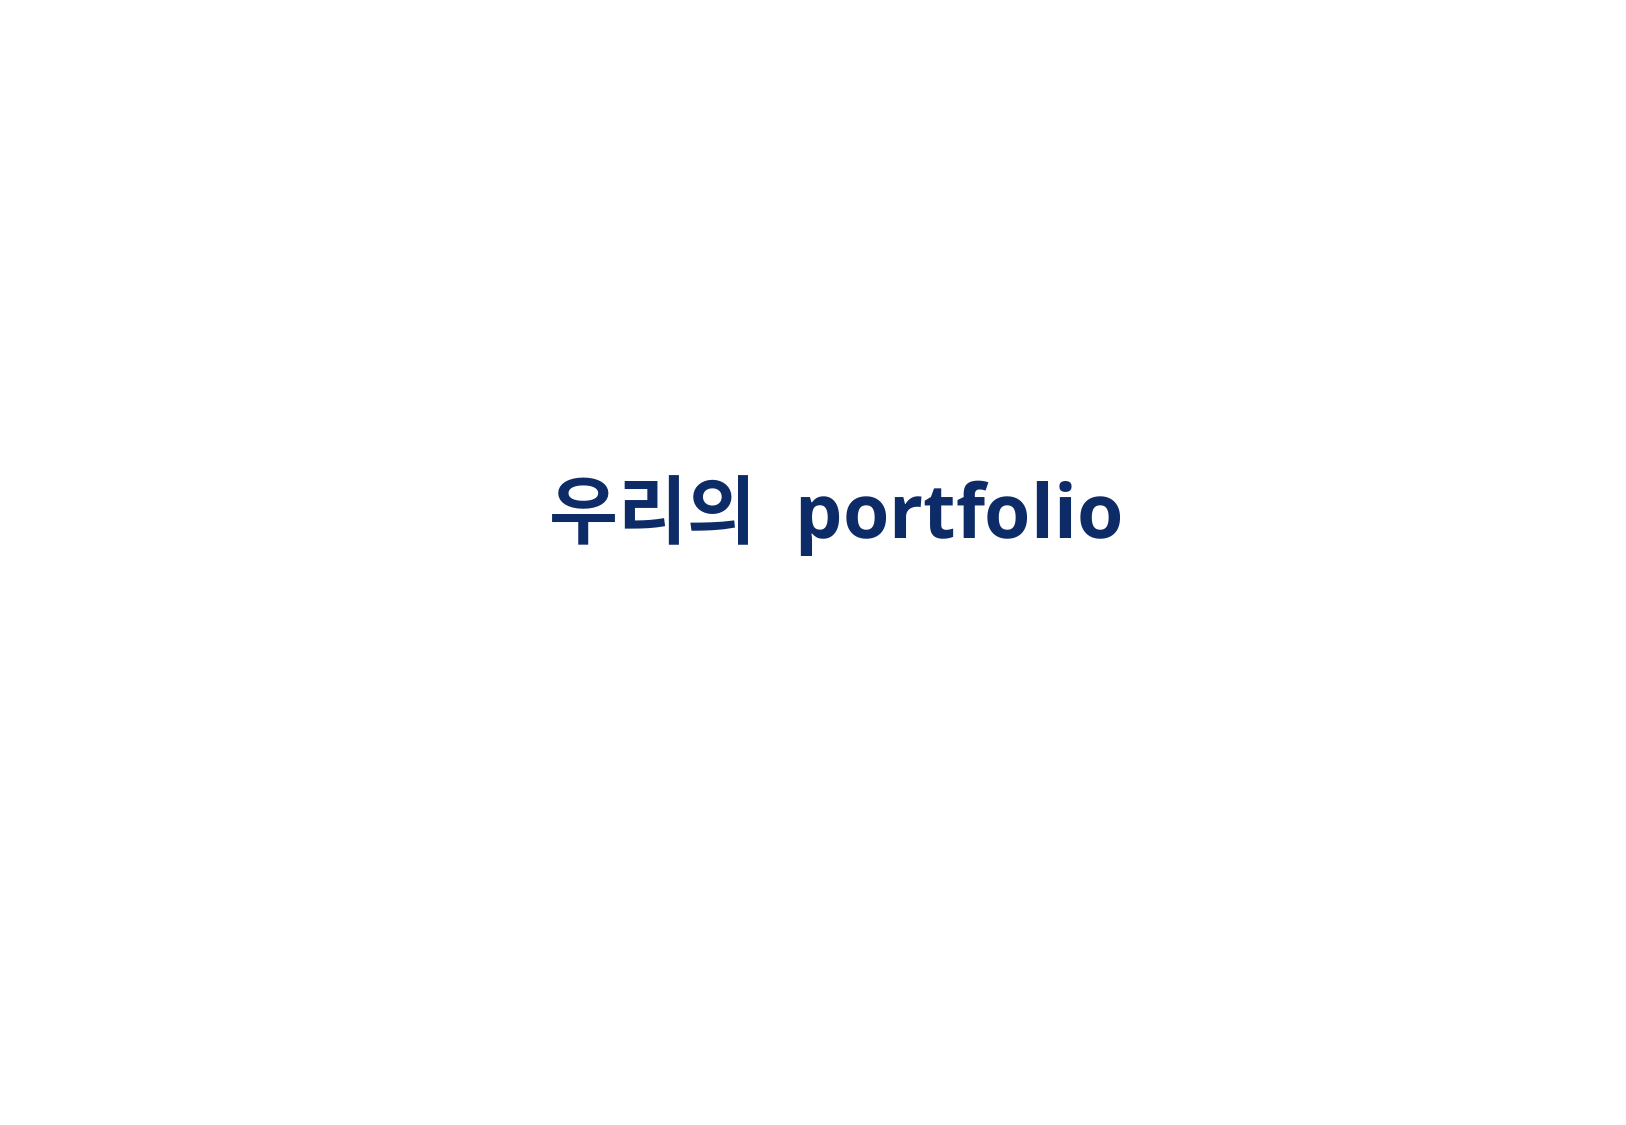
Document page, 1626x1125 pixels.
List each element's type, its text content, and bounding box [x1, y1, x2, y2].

title 우리의 portfolio [186, 479, 1488, 588]
